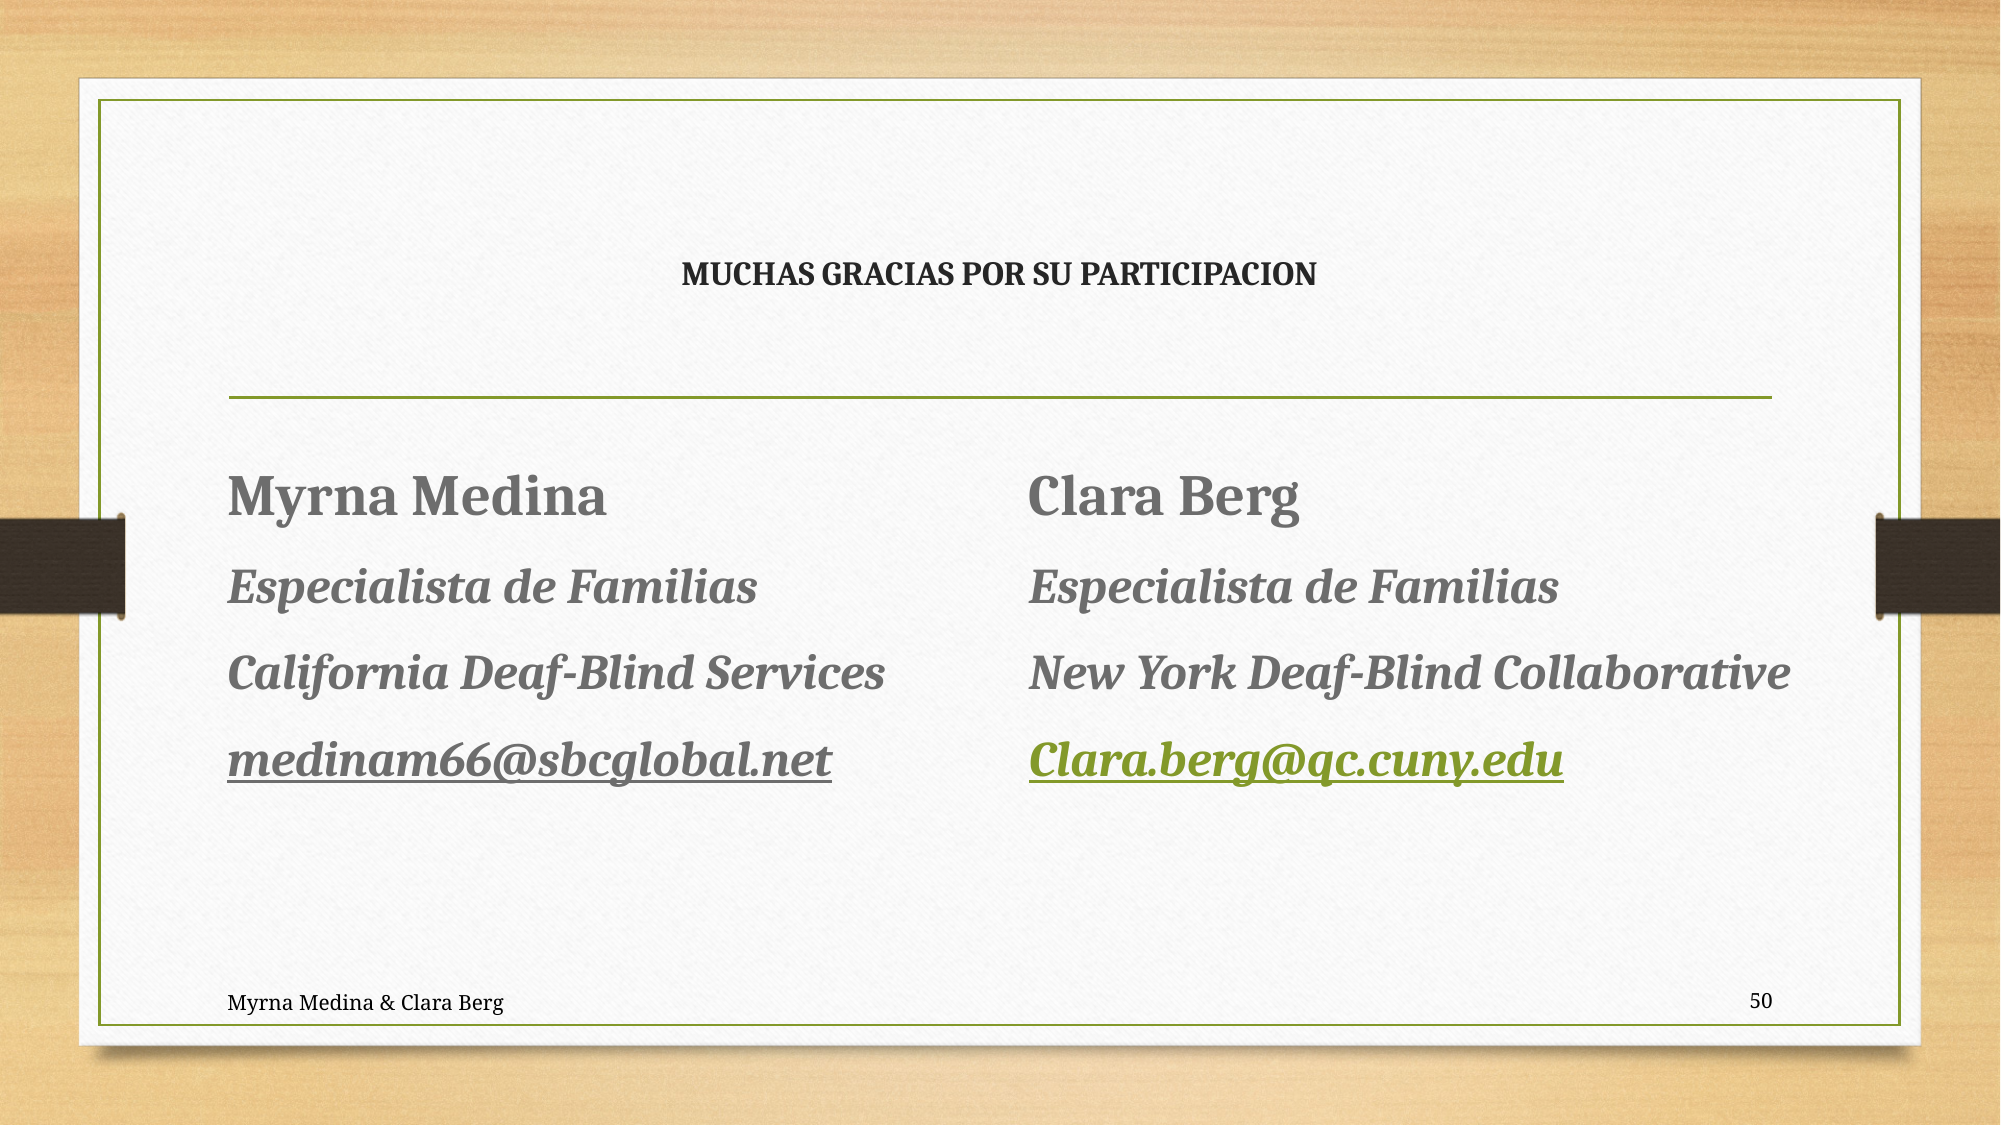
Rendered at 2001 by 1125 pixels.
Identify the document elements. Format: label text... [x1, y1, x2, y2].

picture [0, 0, 2001, 1125]
slide_number 50 [1698, 979, 1788, 1025]
title MUCHAS GRACIAS POR SU PARTICIPACION [212, 161, 1788, 375]
list Myrna Medina Especialista de Familias California Deaf-Blind Services medinam66@sbcglobal.net [212, 436, 987, 891]
footer Myrna Medina & Clara Berg [212, 979, 1411, 1025]
list Clara Berg Especialista de Familias New York Deaf-Blind Collaborative Clara.berg@qc.cuny.edu [1013, 436, 1859, 891]
